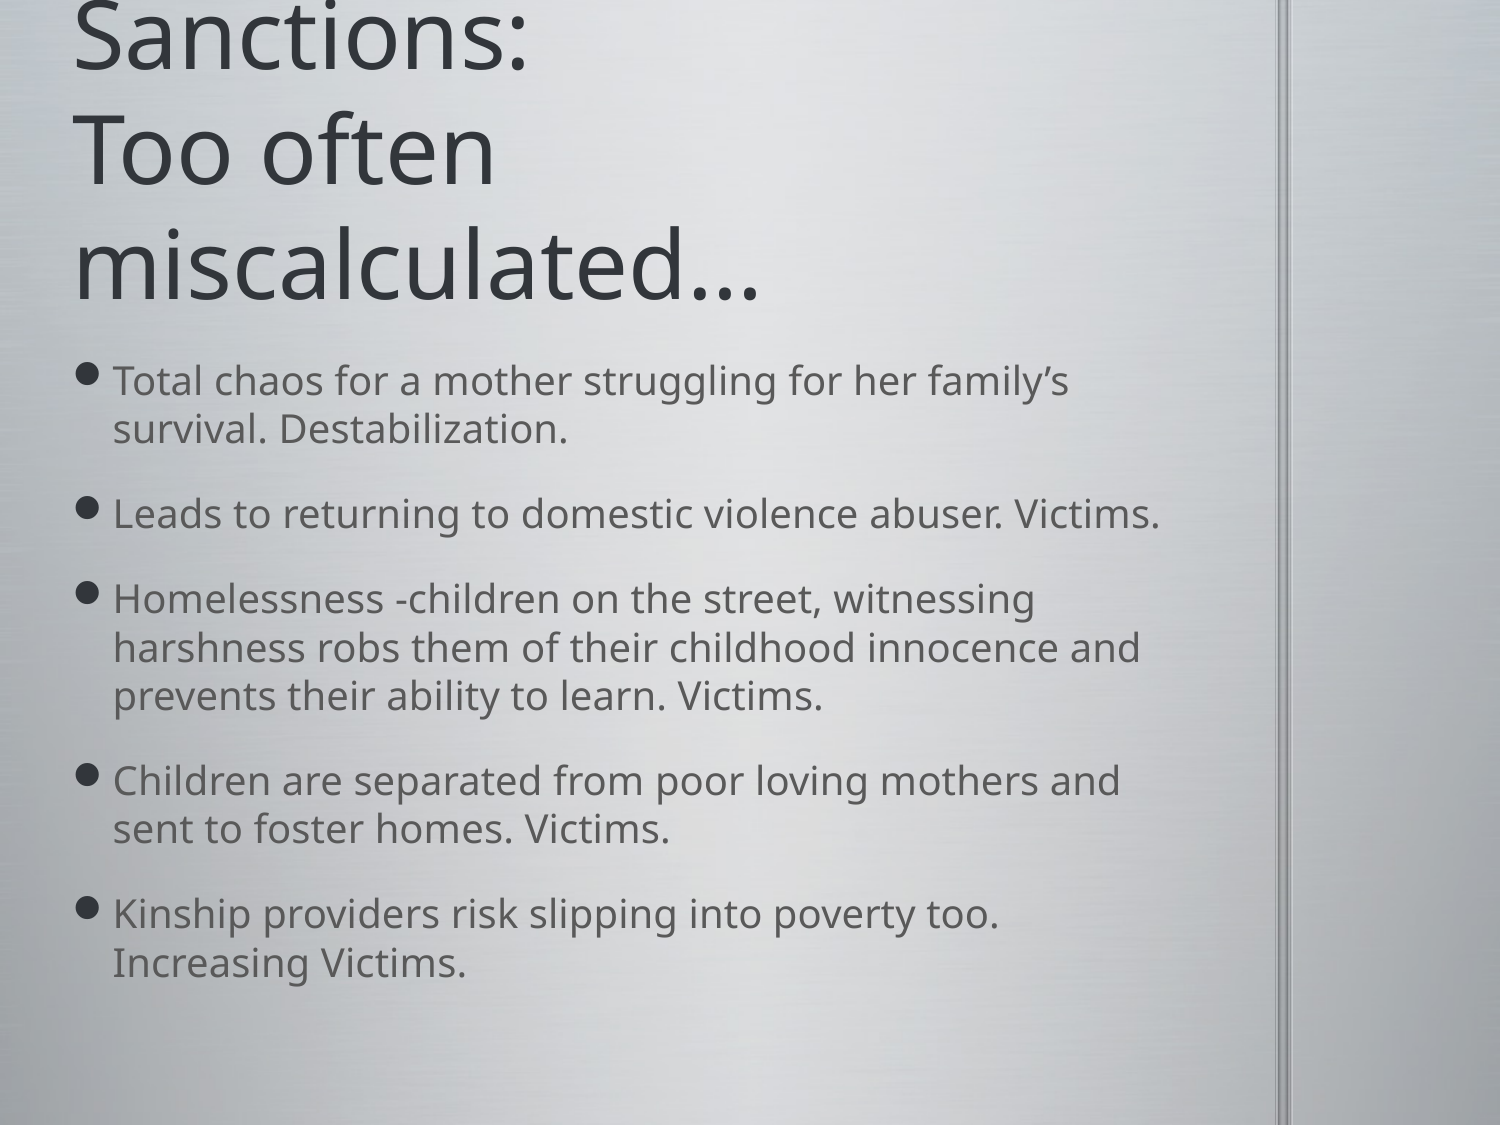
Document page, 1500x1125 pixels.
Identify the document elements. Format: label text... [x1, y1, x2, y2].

list Total chaos for a mother struggling for her family’s survival. Destabilization. Leads to returning to domestic violence abuser. Victims. Homelessness -children on the street, witnessing harshness robs them of their childhood innocence and prevents their ability to learn. Victims. Children are separated from poor loving mothers and sent to foster homes. Victims. Kinship providers risk slipping into poverty too. Increasing Victims. [57, 347, 1220, 1005]
title Sanctions: Too often miscalculated… [57, 86, 1220, 207]
picture [0, 0, 1500, 1125]
